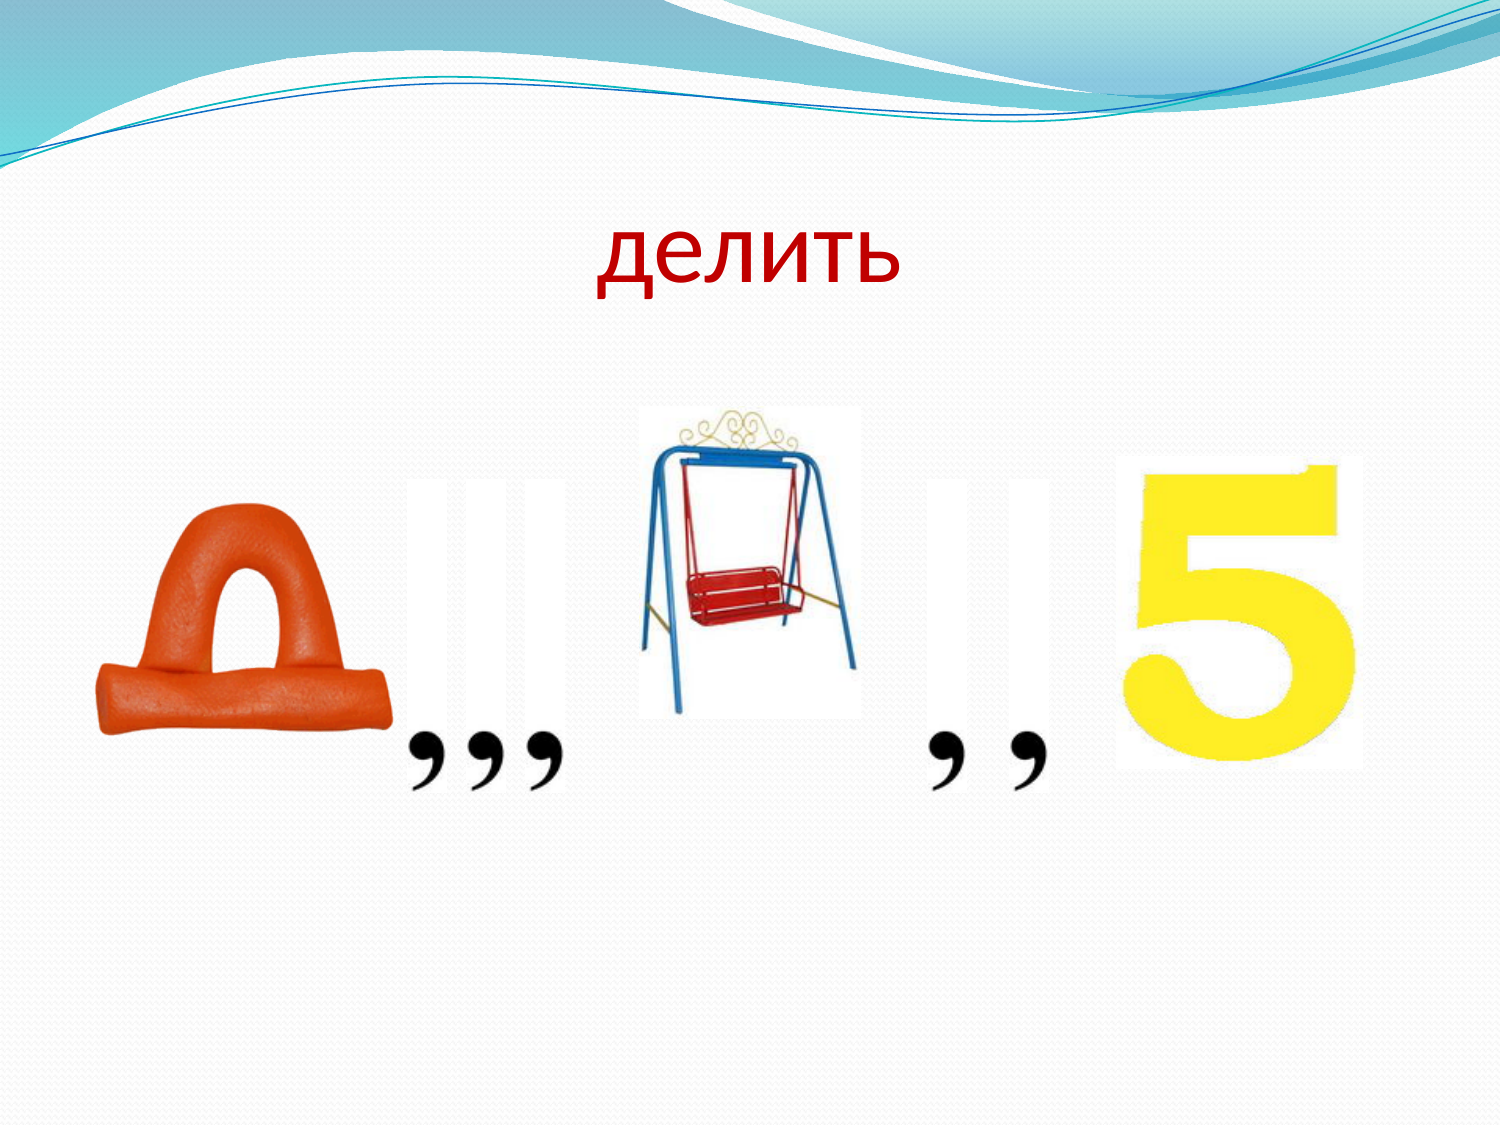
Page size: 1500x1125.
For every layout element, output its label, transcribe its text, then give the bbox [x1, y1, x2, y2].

picture [1115, 455, 1364, 769]
picture [926, 479, 967, 793]
picture [466, 479, 506, 793]
picture [525, 479, 565, 793]
title делить [75, 115, 1425, 303]
picture [407, 479, 447, 793]
picture [1009, 479, 1050, 793]
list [88, 467, 402, 781]
picture [638, 405, 862, 719]
